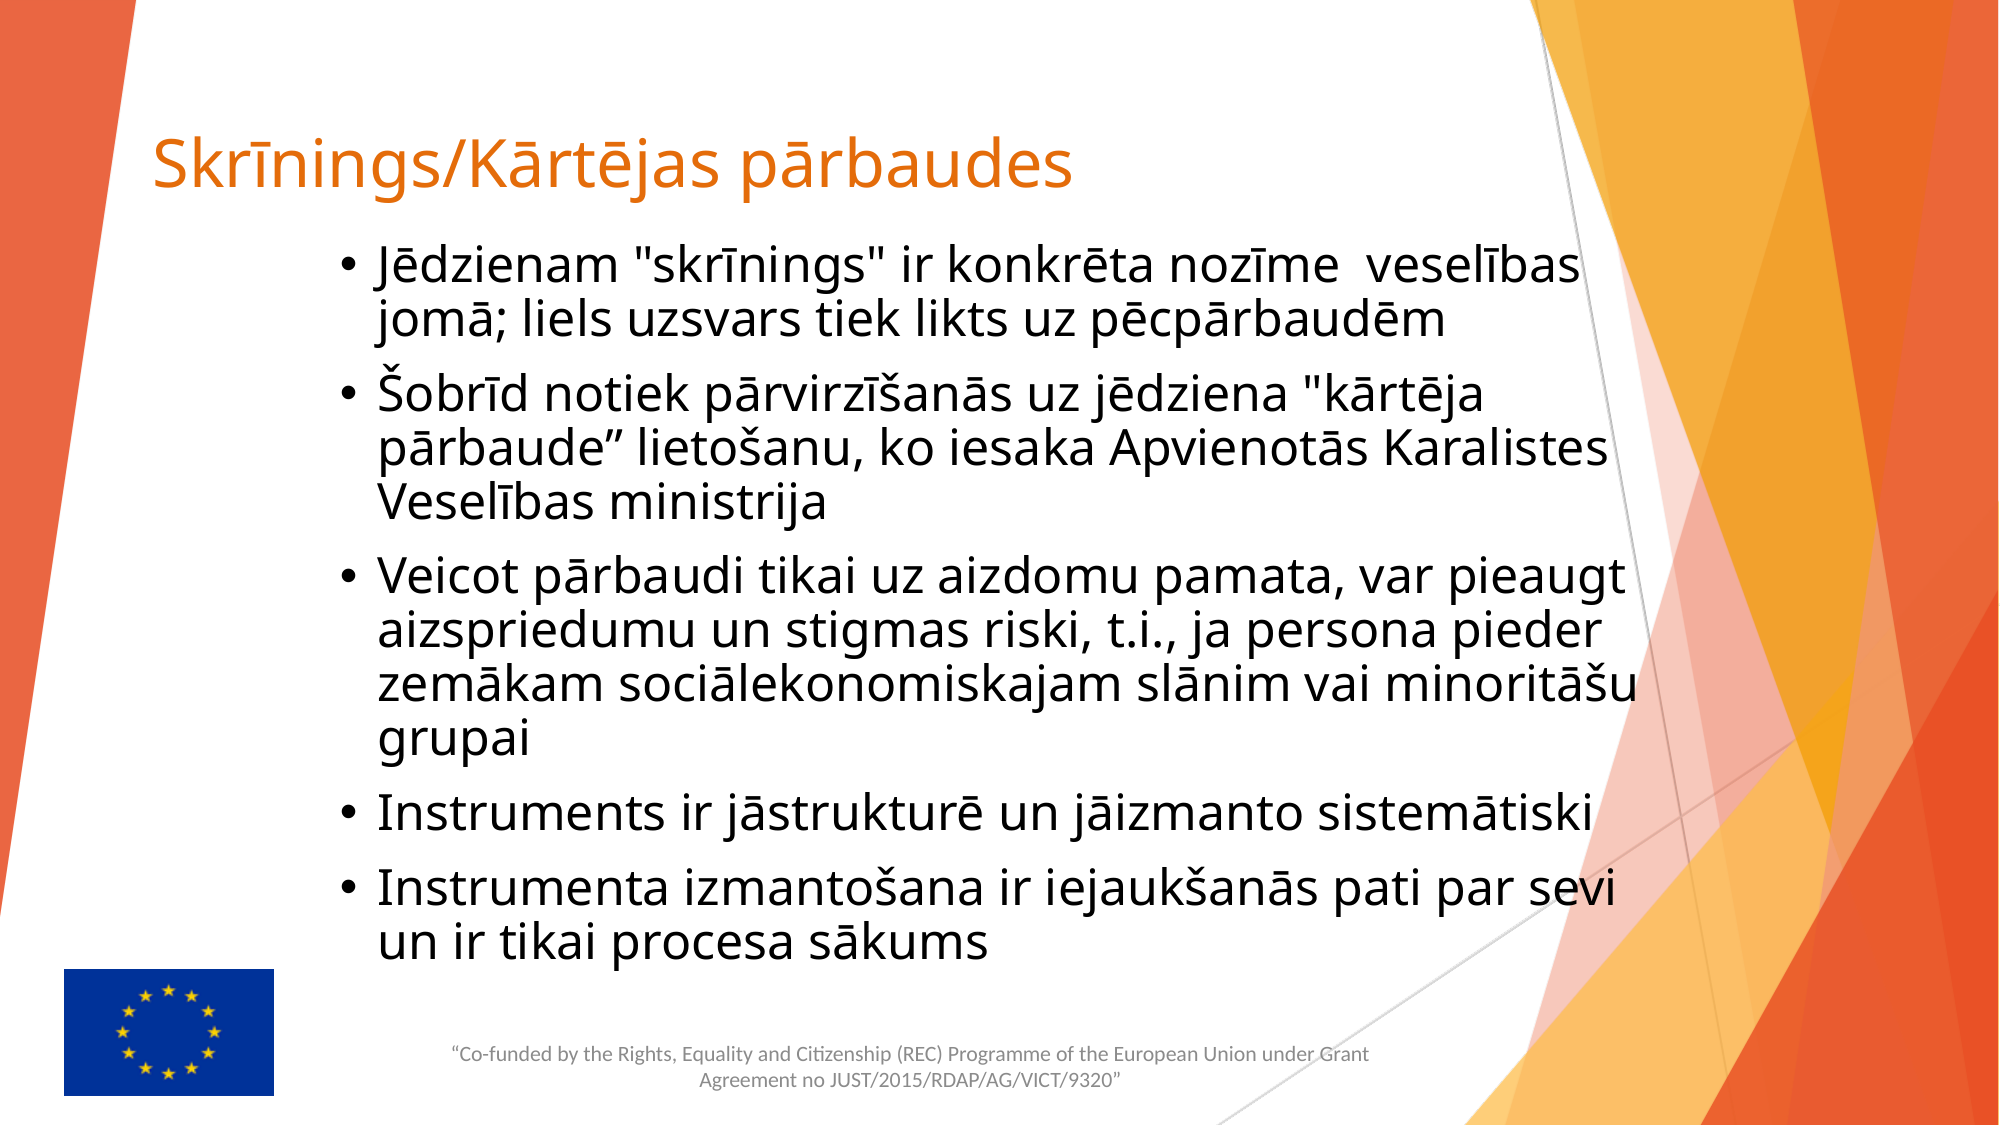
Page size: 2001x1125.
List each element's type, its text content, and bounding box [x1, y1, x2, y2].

picture [0, 0, 2000, 1125]
title Skrīnings/Kārtējas pārbaudes [137, 56, 1863, 275]
list Jēdzienam "skrīnings" ir konkrēta nozīme veselības jomā; liels uzsvars tiek likts uz pēcpārbaudēm Šobrīd notiek pārvirzīšanās uz jēdziena "kārtēja pārbaude” lietošanu, ko iesaka Apvienotās Karalistes Veselības ministrija Veicot pārbaudi tikai uz aizdomu pamata, var pieaugt aizspriedumu un stigmas riski, t.i., ja persona pieder zemākam sociālekonomiskajam slānim vai minoritāšu grupai Instruments ir jāstrukturē un jāizmanto sistemātiski Instrumenta izmantošana ir iejaukšanās pati par sevi un ir tikai procesa sākums [324, 231, 1675, 1005]
